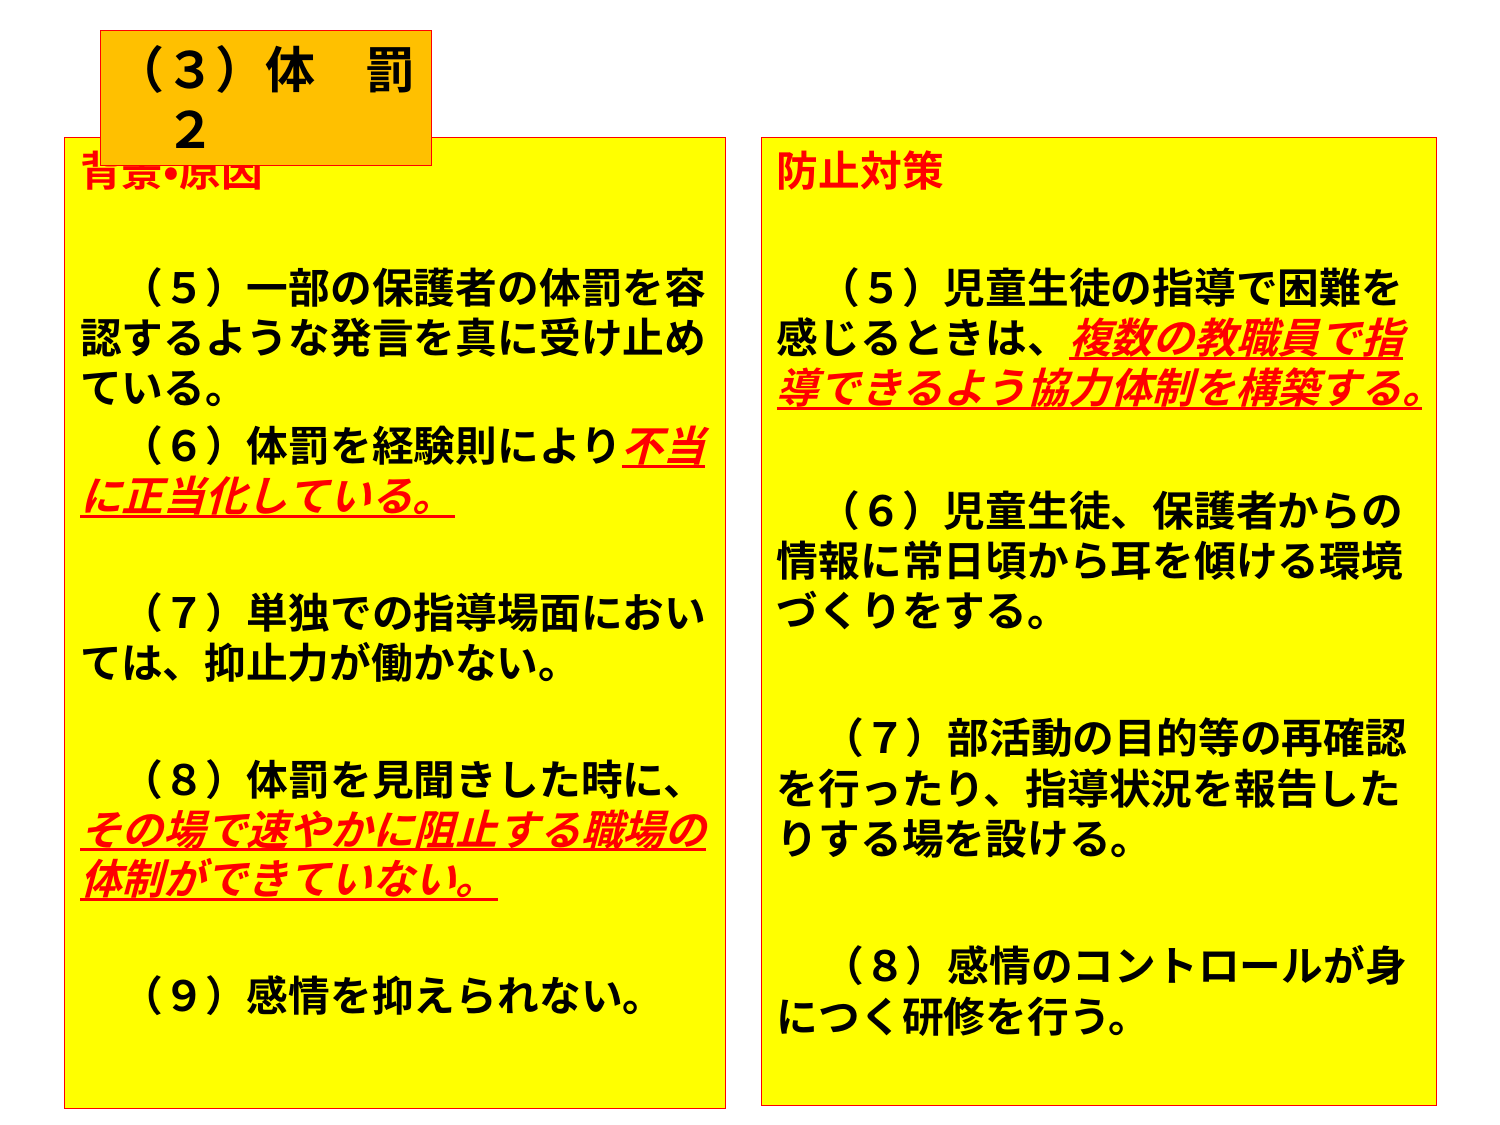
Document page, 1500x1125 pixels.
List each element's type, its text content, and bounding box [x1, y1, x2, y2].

list 背景・原因 （５）一部の保護者の体罰を容認するような発言を真に受け止めている。 （６）体罰を経験則により不当に正当化している。 （７）単独での指導場面においては、抑止力が働かない。 （８）体罰を見聞きした時に、その場で速やかに阻止する職場の体制ができていない。 （９）感情を抑えられない。 [64, 137, 726, 1109]
list 防止対策 （５）児童生徒の指導で困難を感じるときは、複数の教職員で指導できるよう協力体制を構築する。 （６）児童生徒、保護者からの情報に常日頃から耳を傾ける環境づくりをする。 （７）部活動の目的等の再確認を行ったり、指導状況を報告したりする場を設ける。 （８）感情のコントロールが身につく研修を行う。 [761, 137, 1437, 1106]
text_box （３）体 罰 ２ [100, 30, 432, 166]
